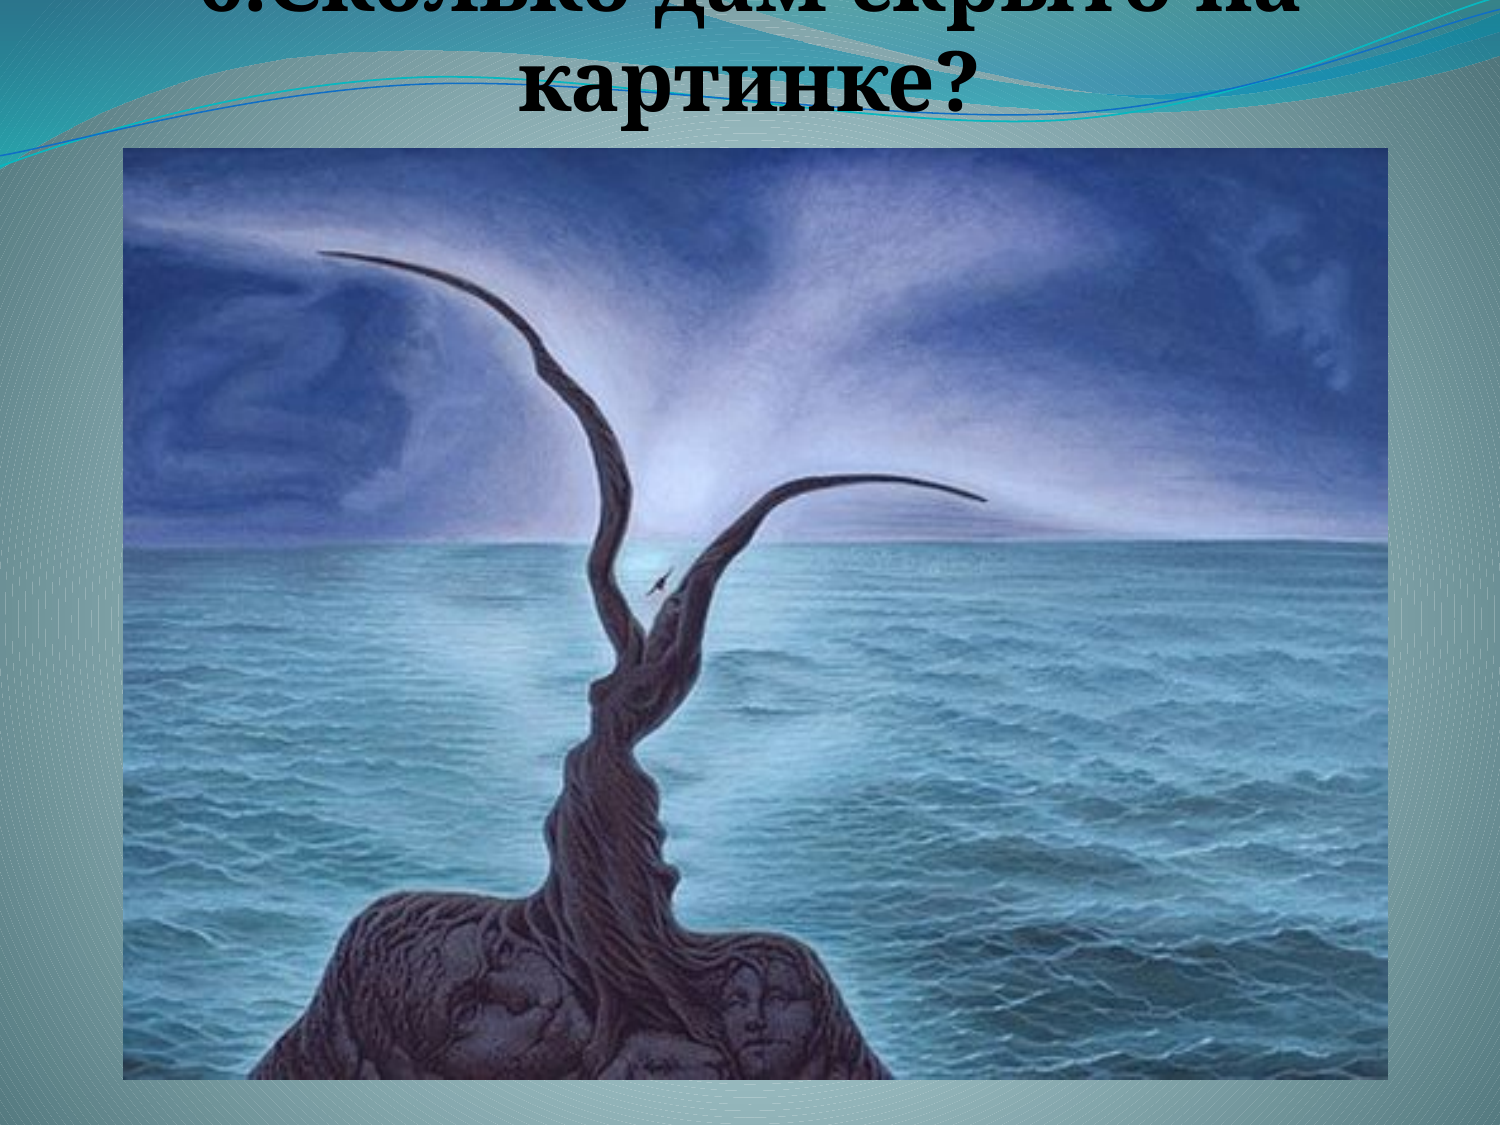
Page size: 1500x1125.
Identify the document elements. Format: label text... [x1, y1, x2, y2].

title 6.Сколько дам скрыто на картинке? [0, 0, 1500, 129]
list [123, 148, 1389, 1080]
